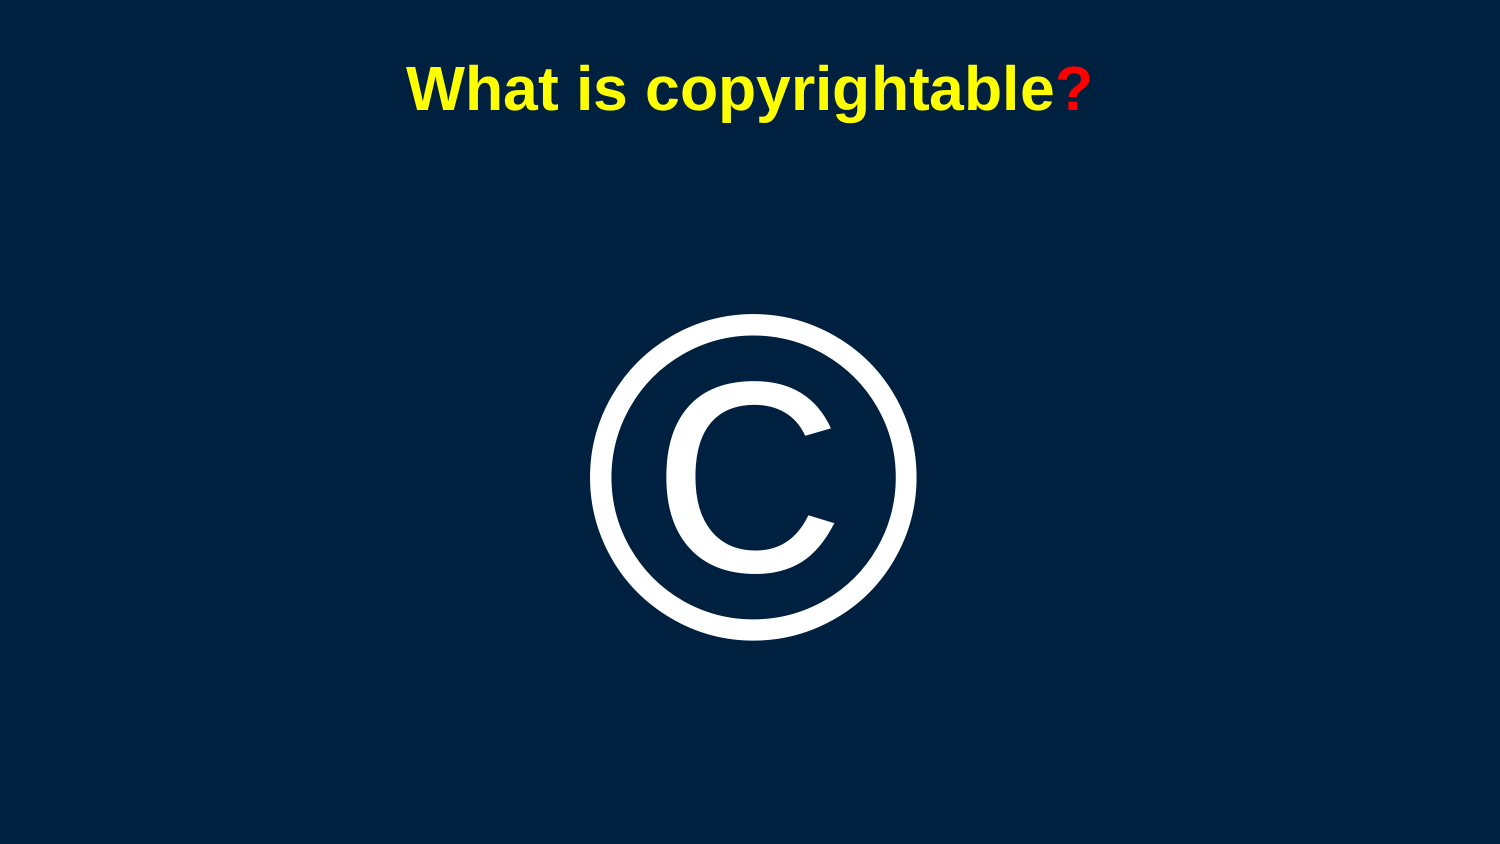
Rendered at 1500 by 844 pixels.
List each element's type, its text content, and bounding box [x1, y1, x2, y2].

title What is copyrightable? [75, 40, 1425, 166]
text_box © [568, 167, 940, 738]
